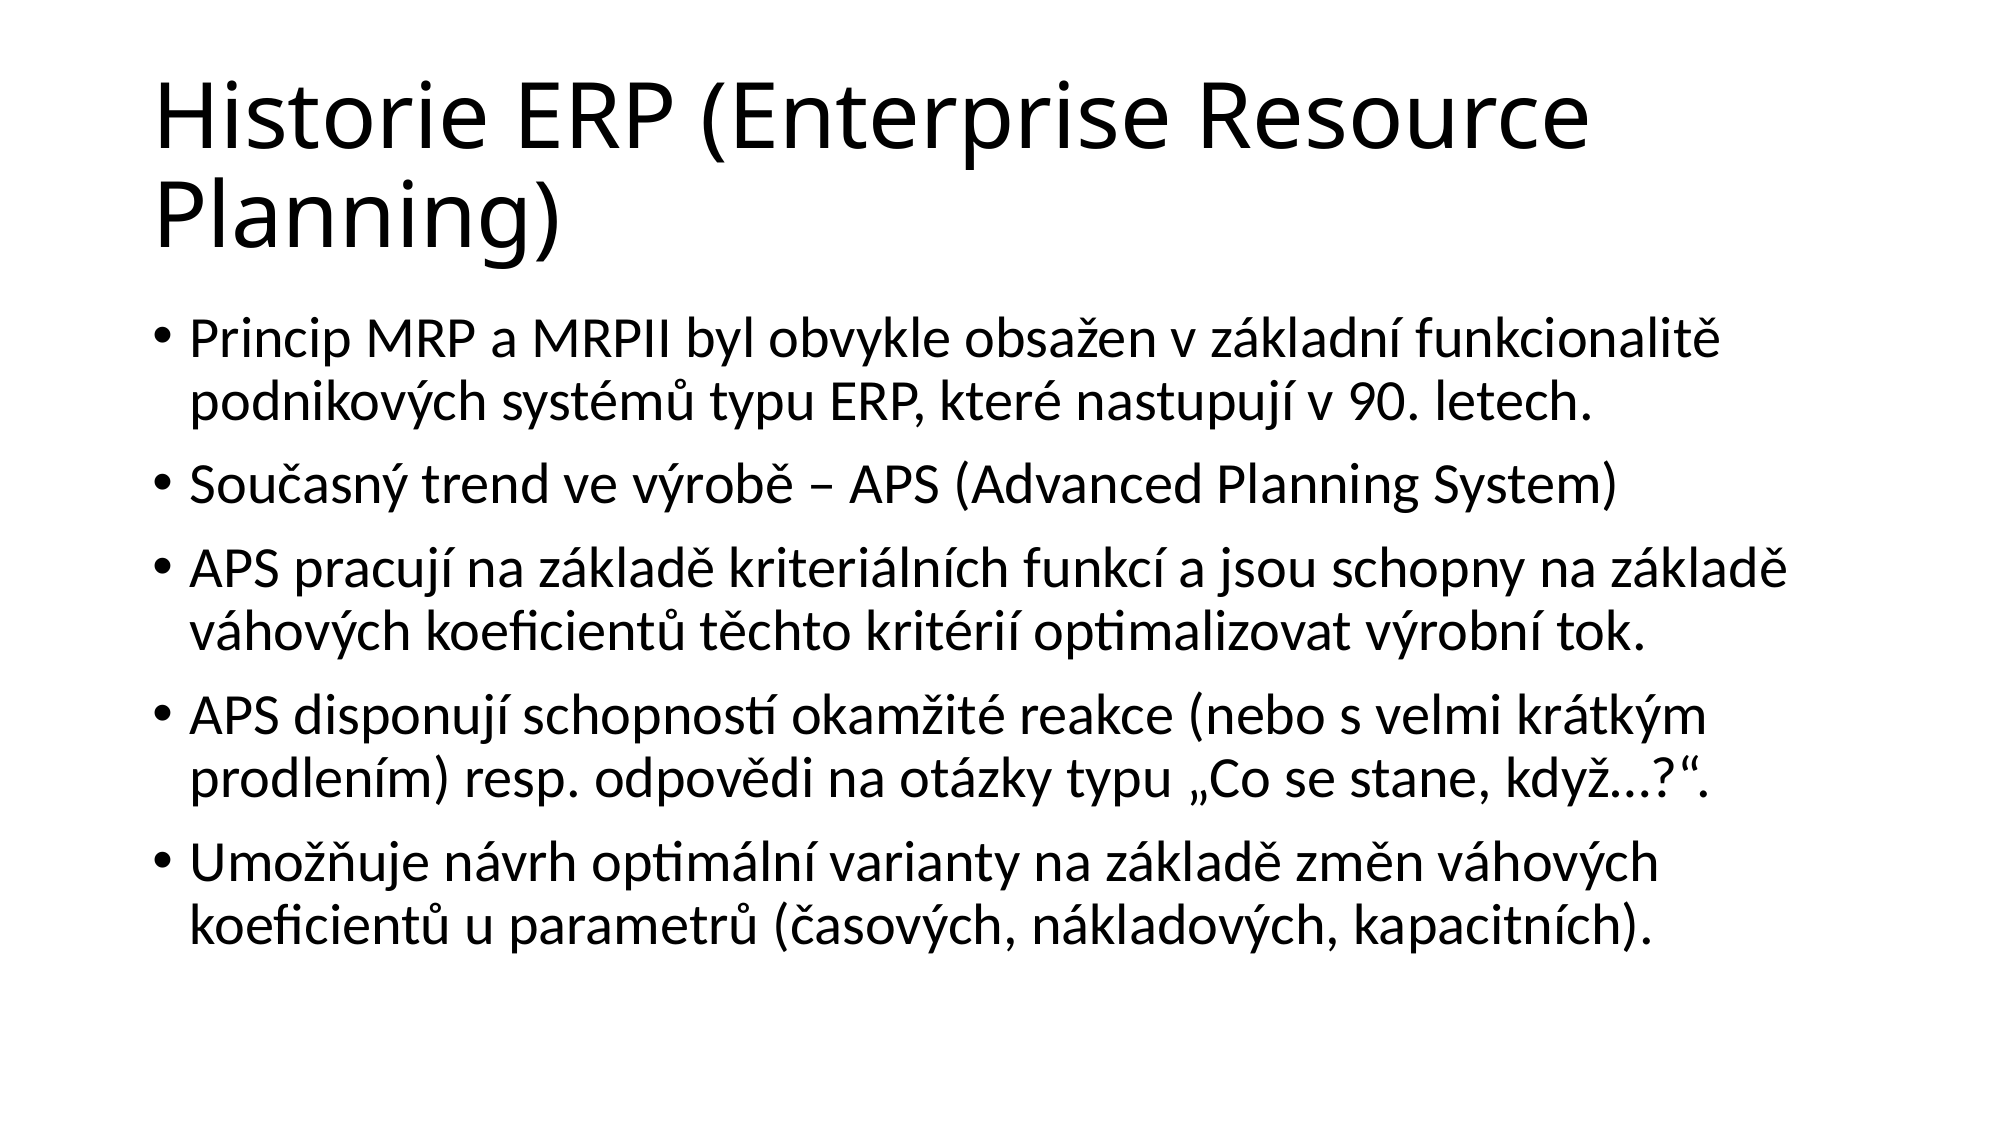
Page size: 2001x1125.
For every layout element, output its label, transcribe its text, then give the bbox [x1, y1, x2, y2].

title Historie ERP (Enterprise Resource Planning) [137, 59, 1863, 278]
list Princip MRP a MRPII byl obvykle obsažen v základní funkcionalitě podnikových systémů typu ERP, které nastupují v 90. letech. Současný trend ve výrobě – APS (Advanced Planning System) APS pracují na základě kriteriálních funkcí a jsou schopny na základě váhových koeficientů těchto kritérií optimalizovat výrobní tok. APS disponují schopností okamžité reakce (nebo s velmi krátkým prodlením) resp. odpovědi na otázky typu „Co se stane, když…?“. Umožňuje návrh optimální varianty na základě změn váhových koeficientů u parametrů (časových, nákladových, kapacitních). [137, 299, 1863, 1014]
